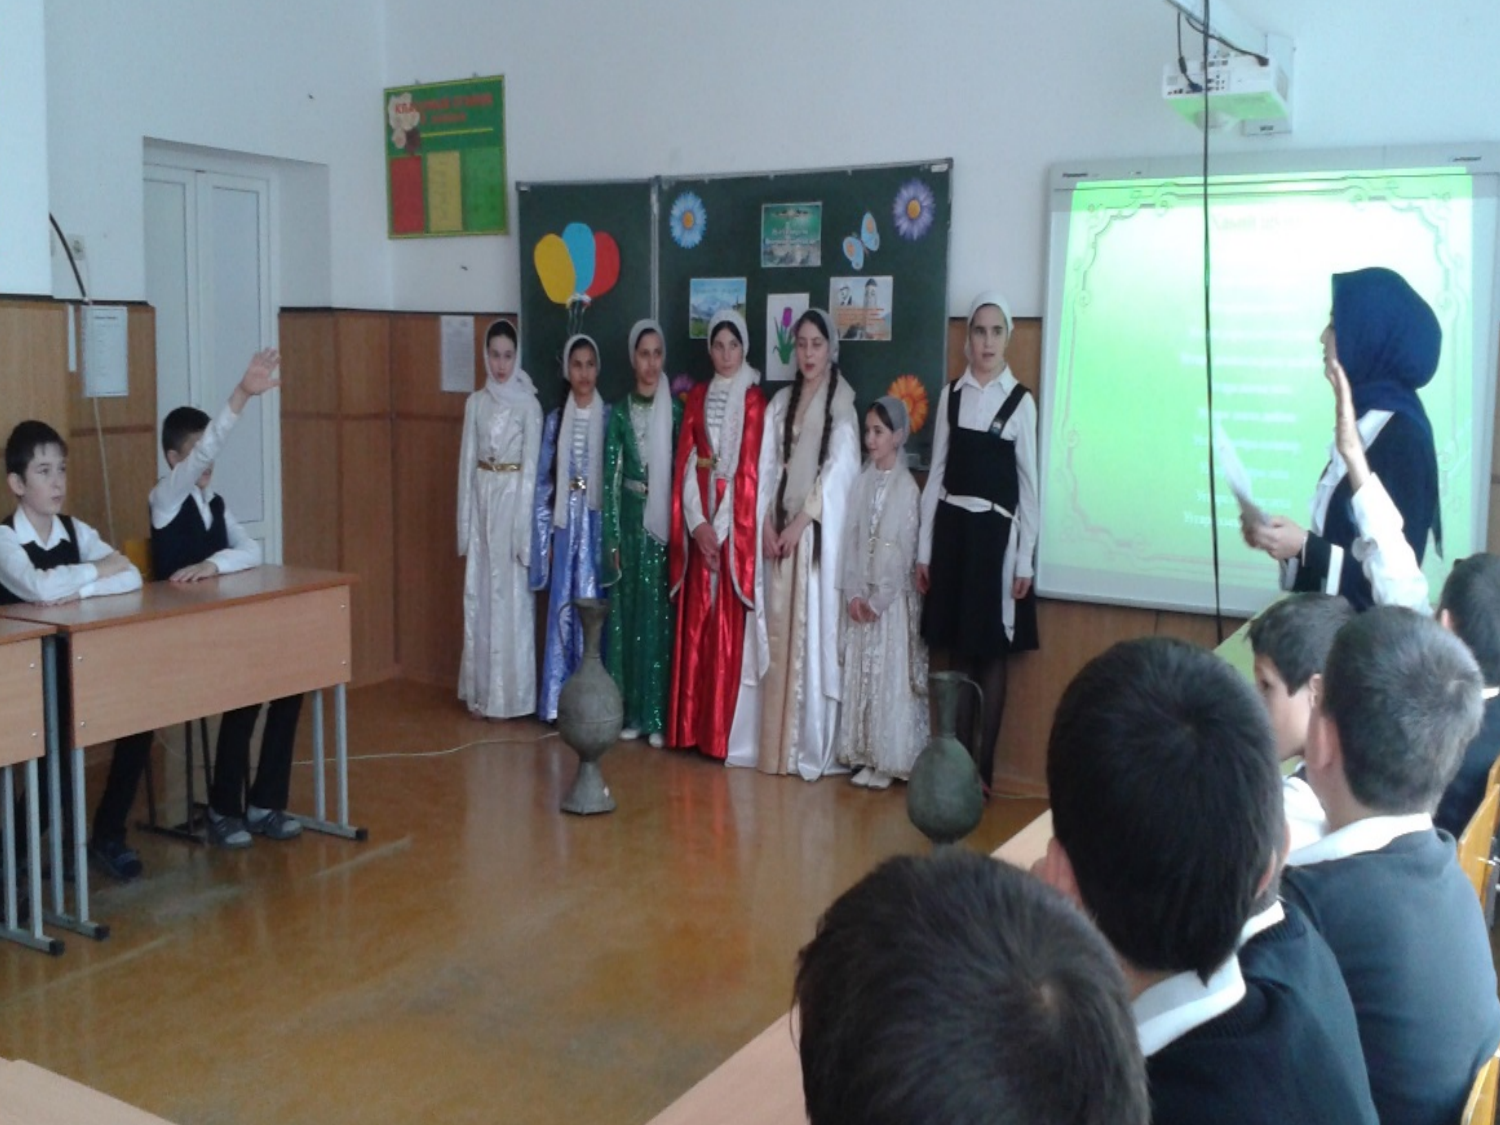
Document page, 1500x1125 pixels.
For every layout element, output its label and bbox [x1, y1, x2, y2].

list [0, 0, 1500, 1125]
